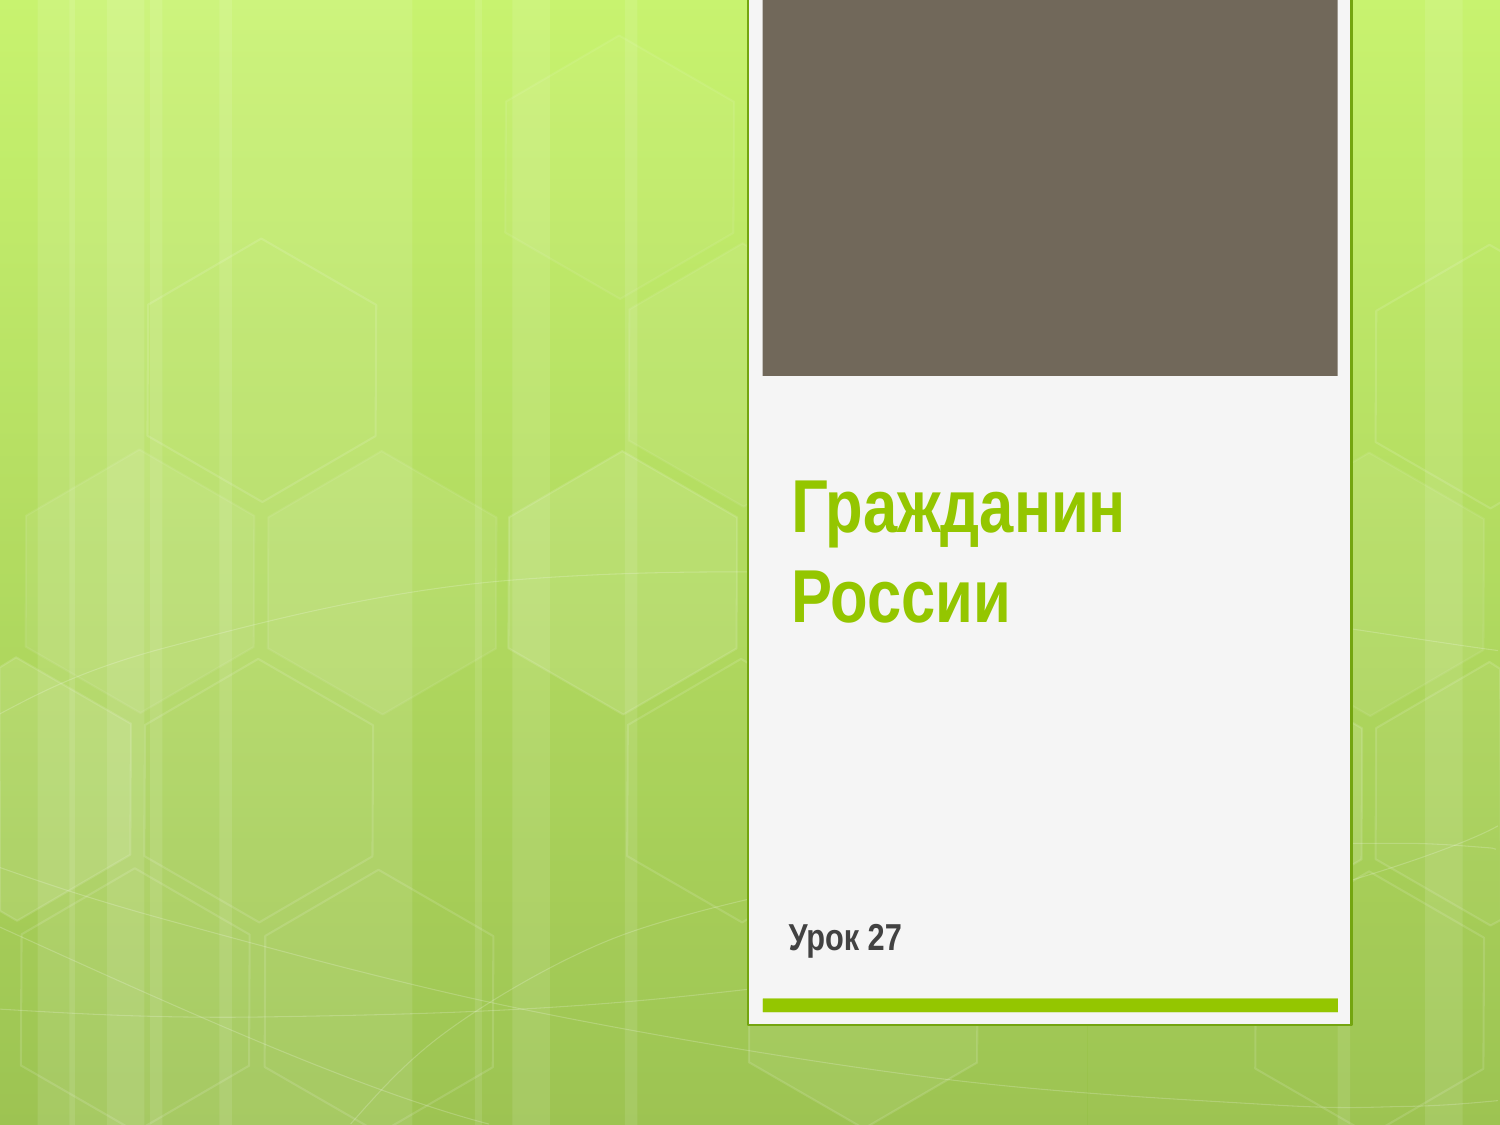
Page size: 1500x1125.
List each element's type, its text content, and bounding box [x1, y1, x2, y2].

subtitle Урок 27 [773, 905, 939, 980]
title Гражданин России [776, 444, 1320, 646]
